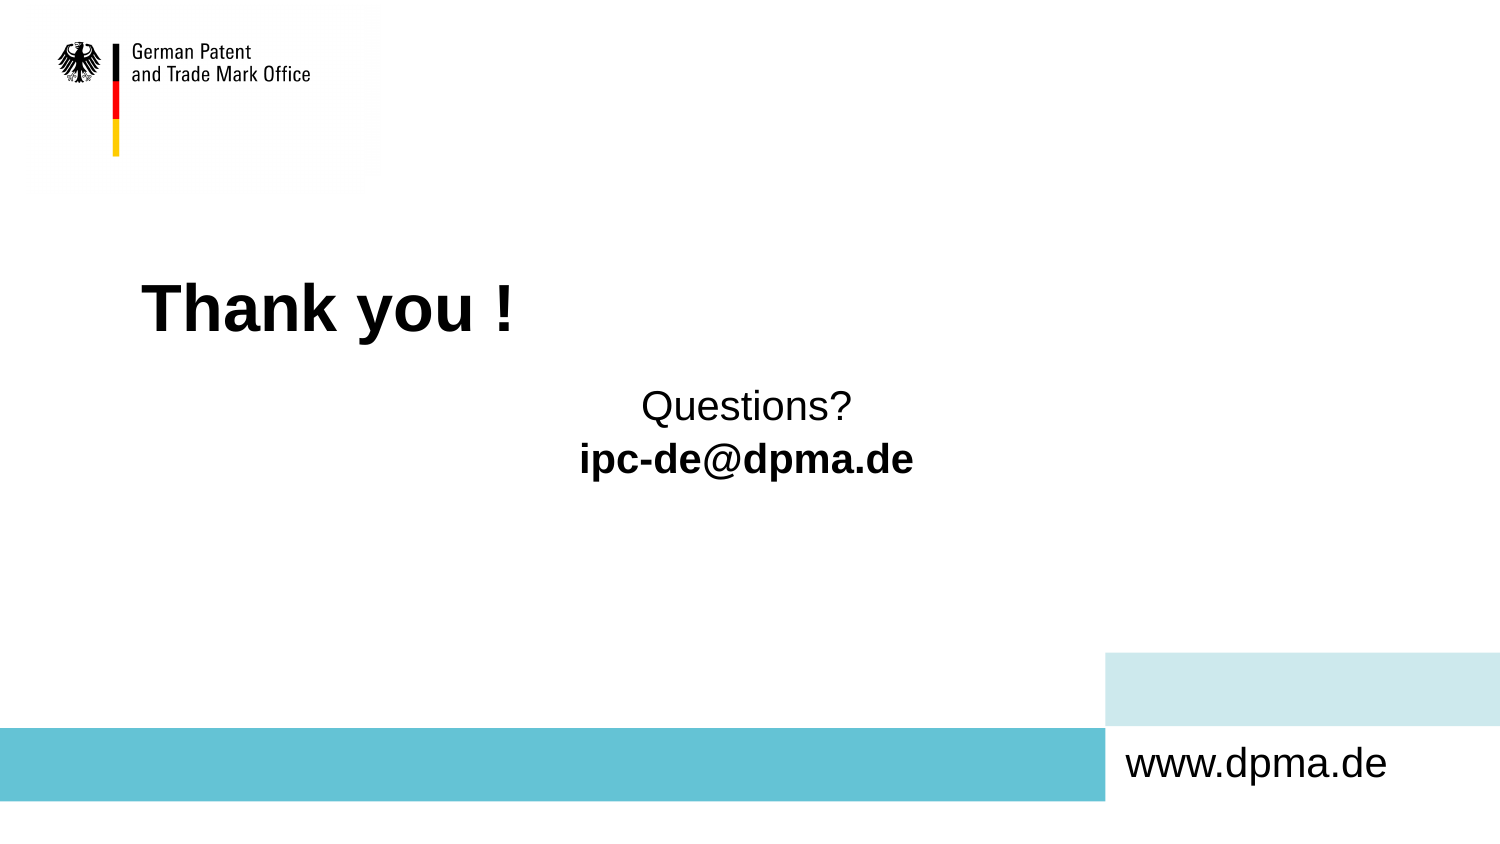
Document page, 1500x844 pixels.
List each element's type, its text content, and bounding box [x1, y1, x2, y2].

picture [26, 4, 381, 194]
subtitle Questions? ipc-de@dpma.de [126, 376, 1367, 611]
title Thank you ! [126, 198, 1367, 353]
